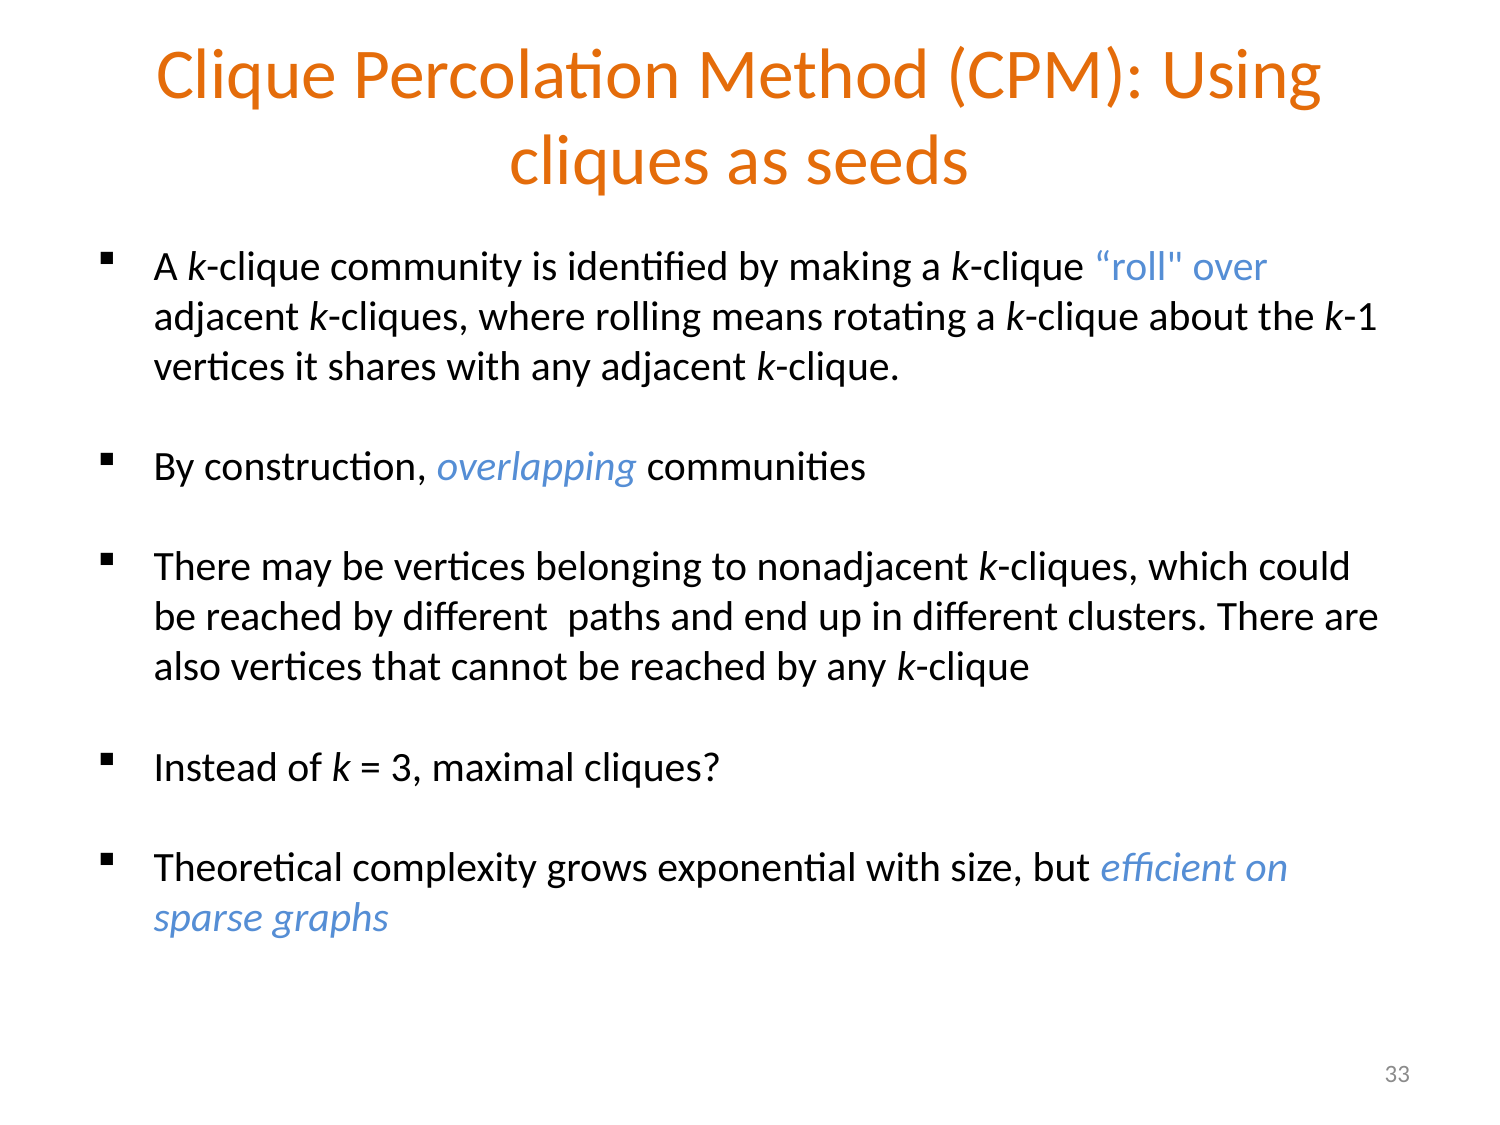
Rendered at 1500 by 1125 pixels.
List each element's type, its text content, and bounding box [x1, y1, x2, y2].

text_box Clique Percolation Method (CPM): Using cliques as seeds [64, 19, 1415, 207]
text_box A k-clique community is identified by making a k-clique “roll" over adjacent k-cliques, where rolling means rotating a k-clique about the k-1 vertices it shares with any adjacent k-clique. By construction, overlapping communities There may be vertices belonging to nonadjacent k-cliques, which could be reached by different paths and end up in different clusters. There are also vertices that cannot be reached by any k-clique Instead of k = 3, maximal cliques? Theoretical complexity grows exponential with size, but efficient on sparse graphs [82, 231, 1398, 947]
slide_number 33 [1074, 1042, 1425, 1103]
